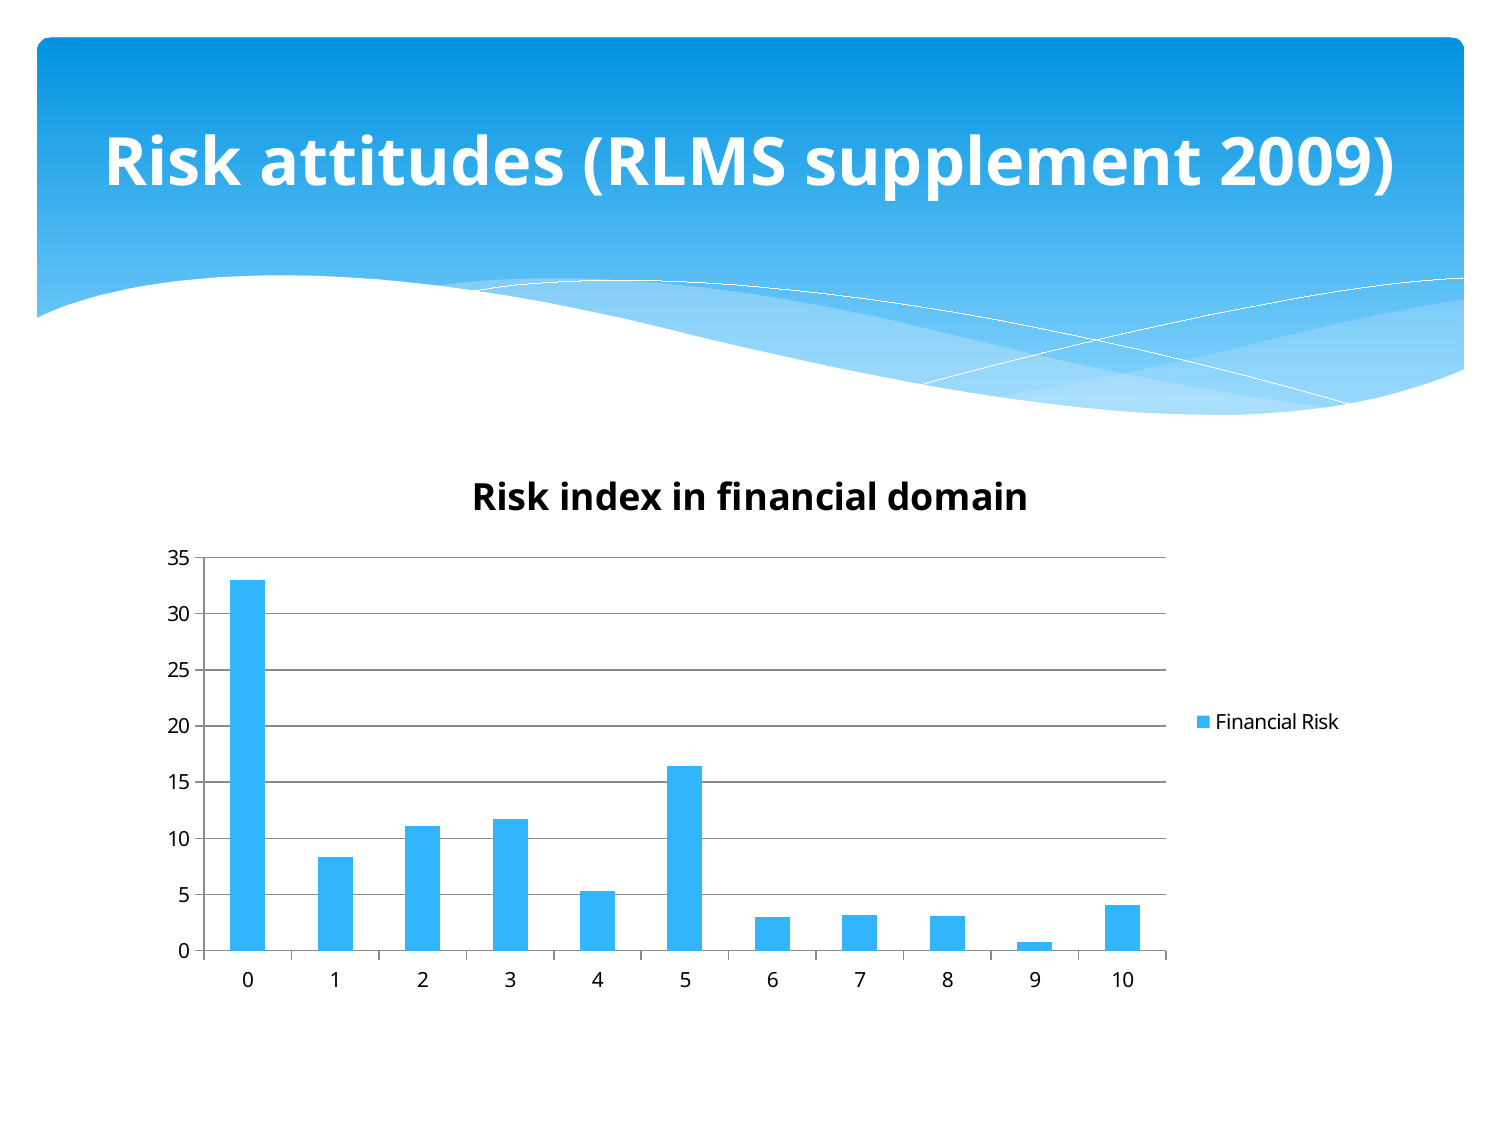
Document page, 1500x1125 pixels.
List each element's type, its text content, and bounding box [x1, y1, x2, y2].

chart [142, 438, 1359, 1006]
title Risk attitudes (RLMS supplement 2009) [75, 55, 1425, 261]
